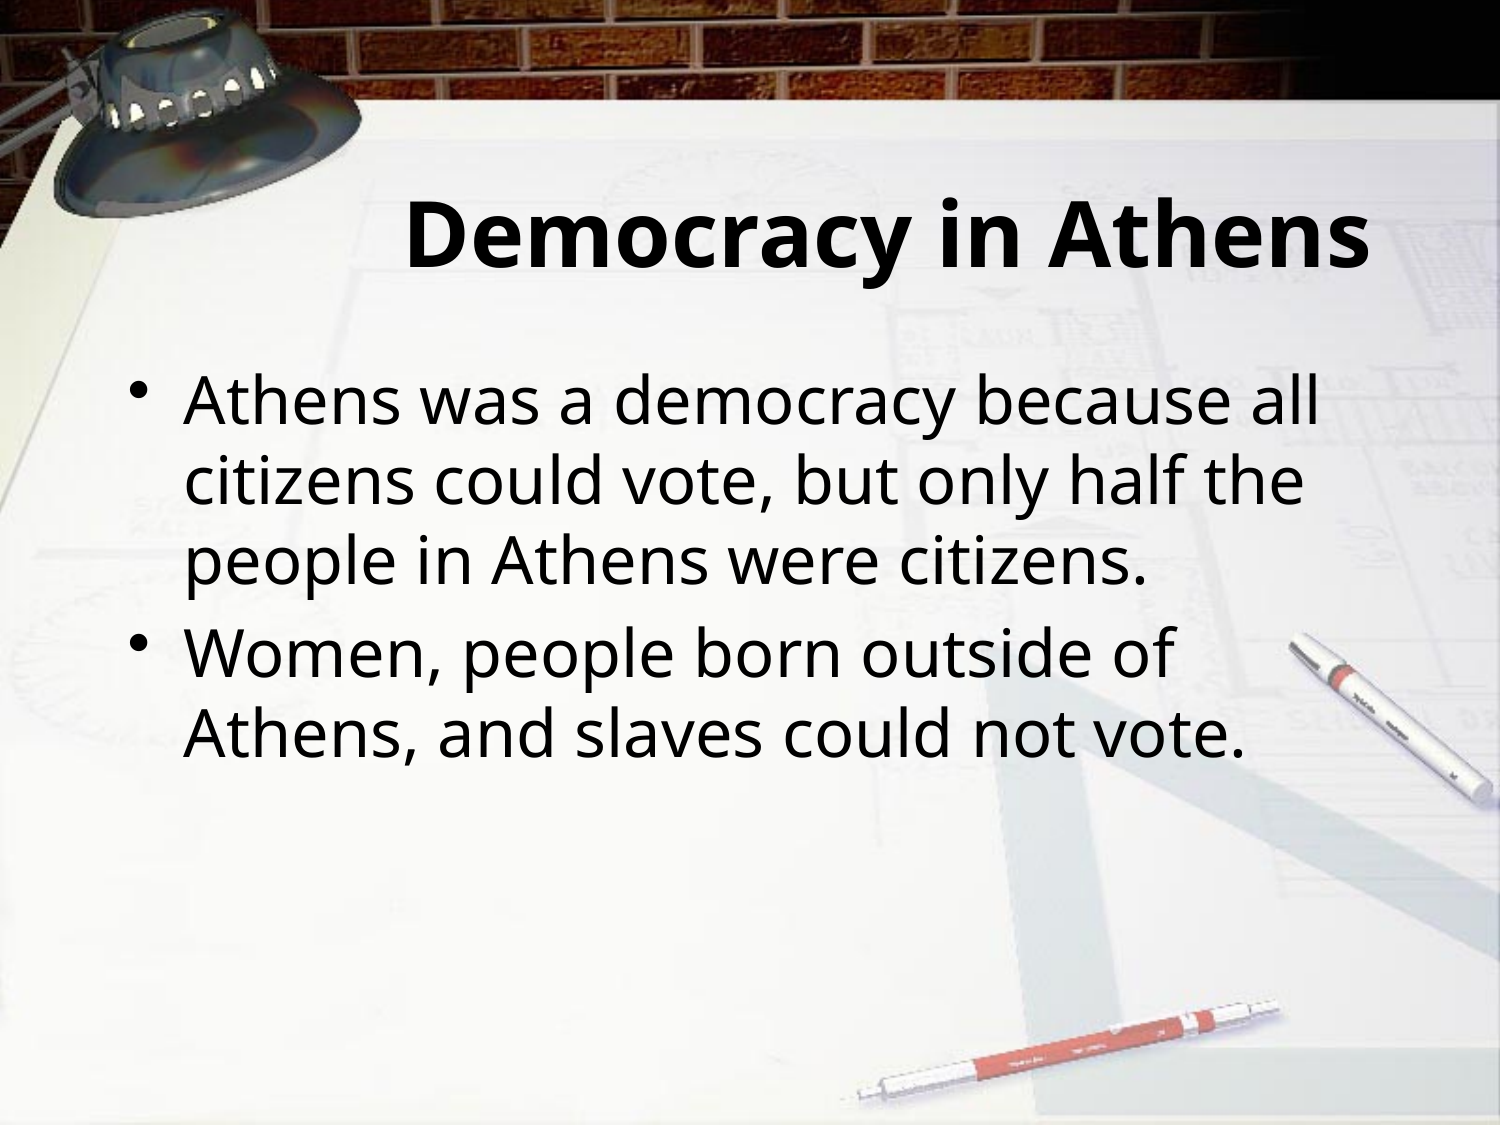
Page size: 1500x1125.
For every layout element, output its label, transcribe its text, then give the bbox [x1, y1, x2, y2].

picture [0, 0, 1500, 1125]
title Democracy in Athens [312, 137, 1388, 326]
list Athens was a democracy because all citizens could vote, but only half the people in Athens were citizens. Women, people born outside of Athens, and slaves could not vote. [112, 349, 1388, 1001]
